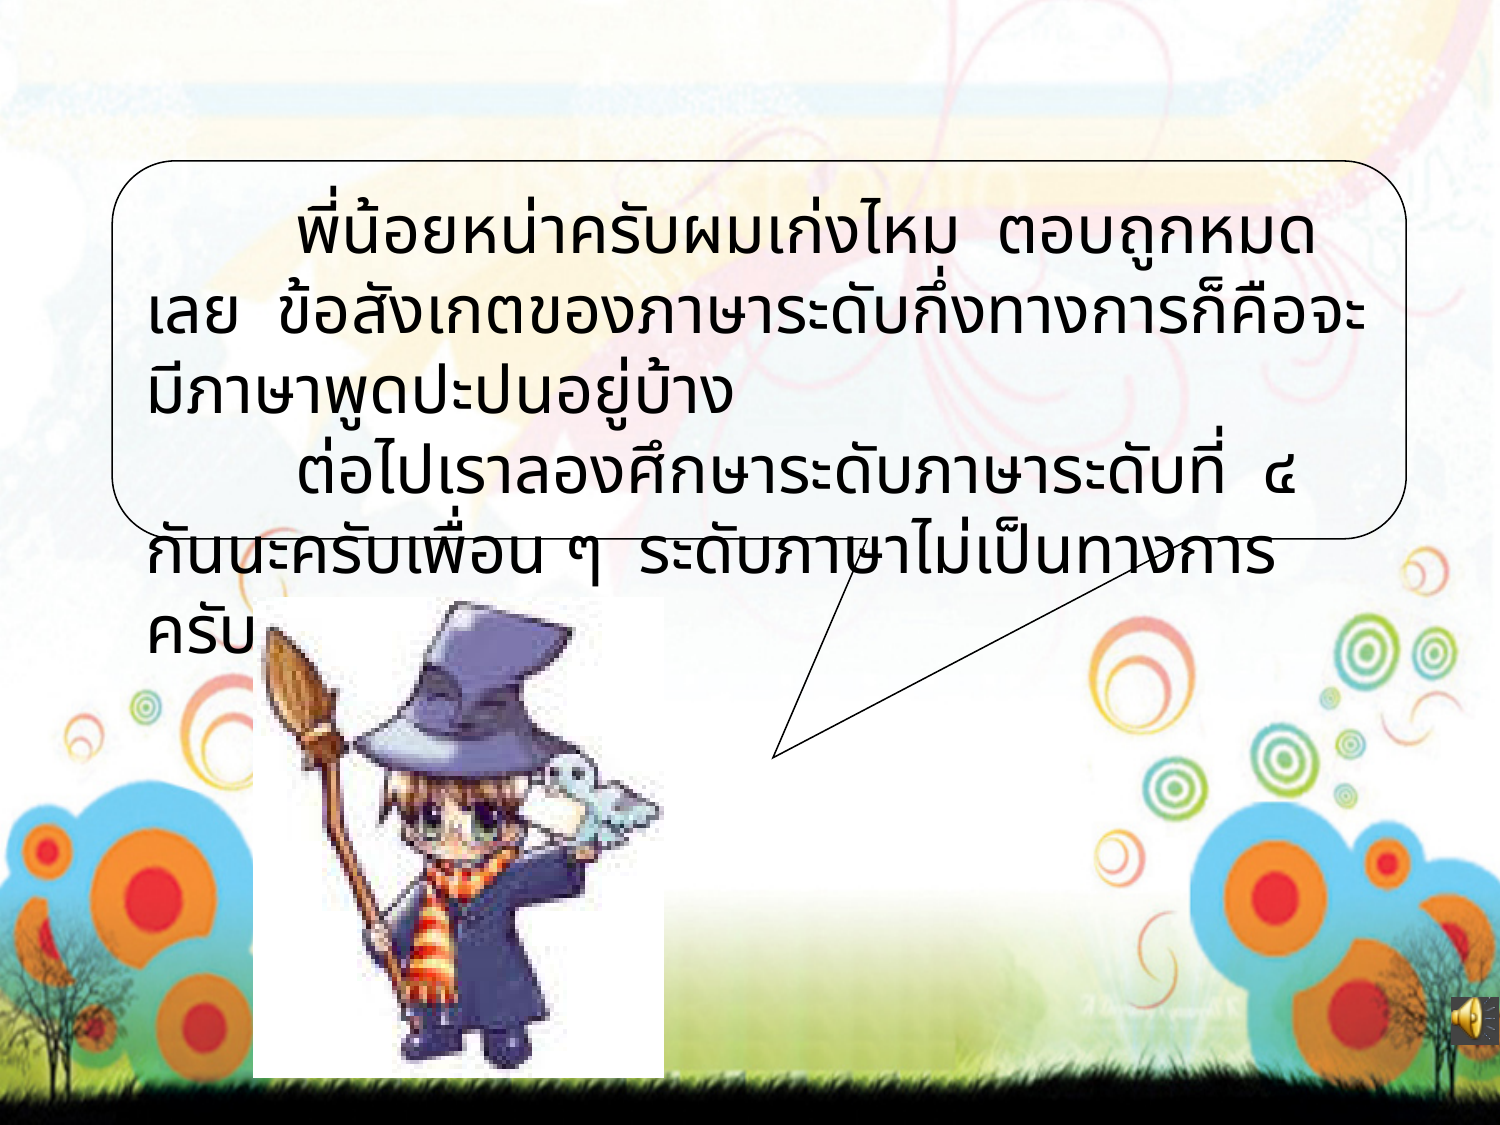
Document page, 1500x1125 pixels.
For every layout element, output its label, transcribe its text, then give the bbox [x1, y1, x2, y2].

picture [0, 0, 1500, 1125]
text_box พี่น้อยหน่าครับผมเก่งไหม ตอบถูกหมดเลย ข้อสังเกตของภาษาระดับกึ่งทางการก็คือจะมีภาษาพูดปะปนอยู่บ้าง ต่อไปเราลองศึกษาระดับภาษาระดับที่ ๔ กันนะครับเพื่อน ๆ ระดับภาษาไม่เป็นทางการครับ [112, 160, 1407, 758]
